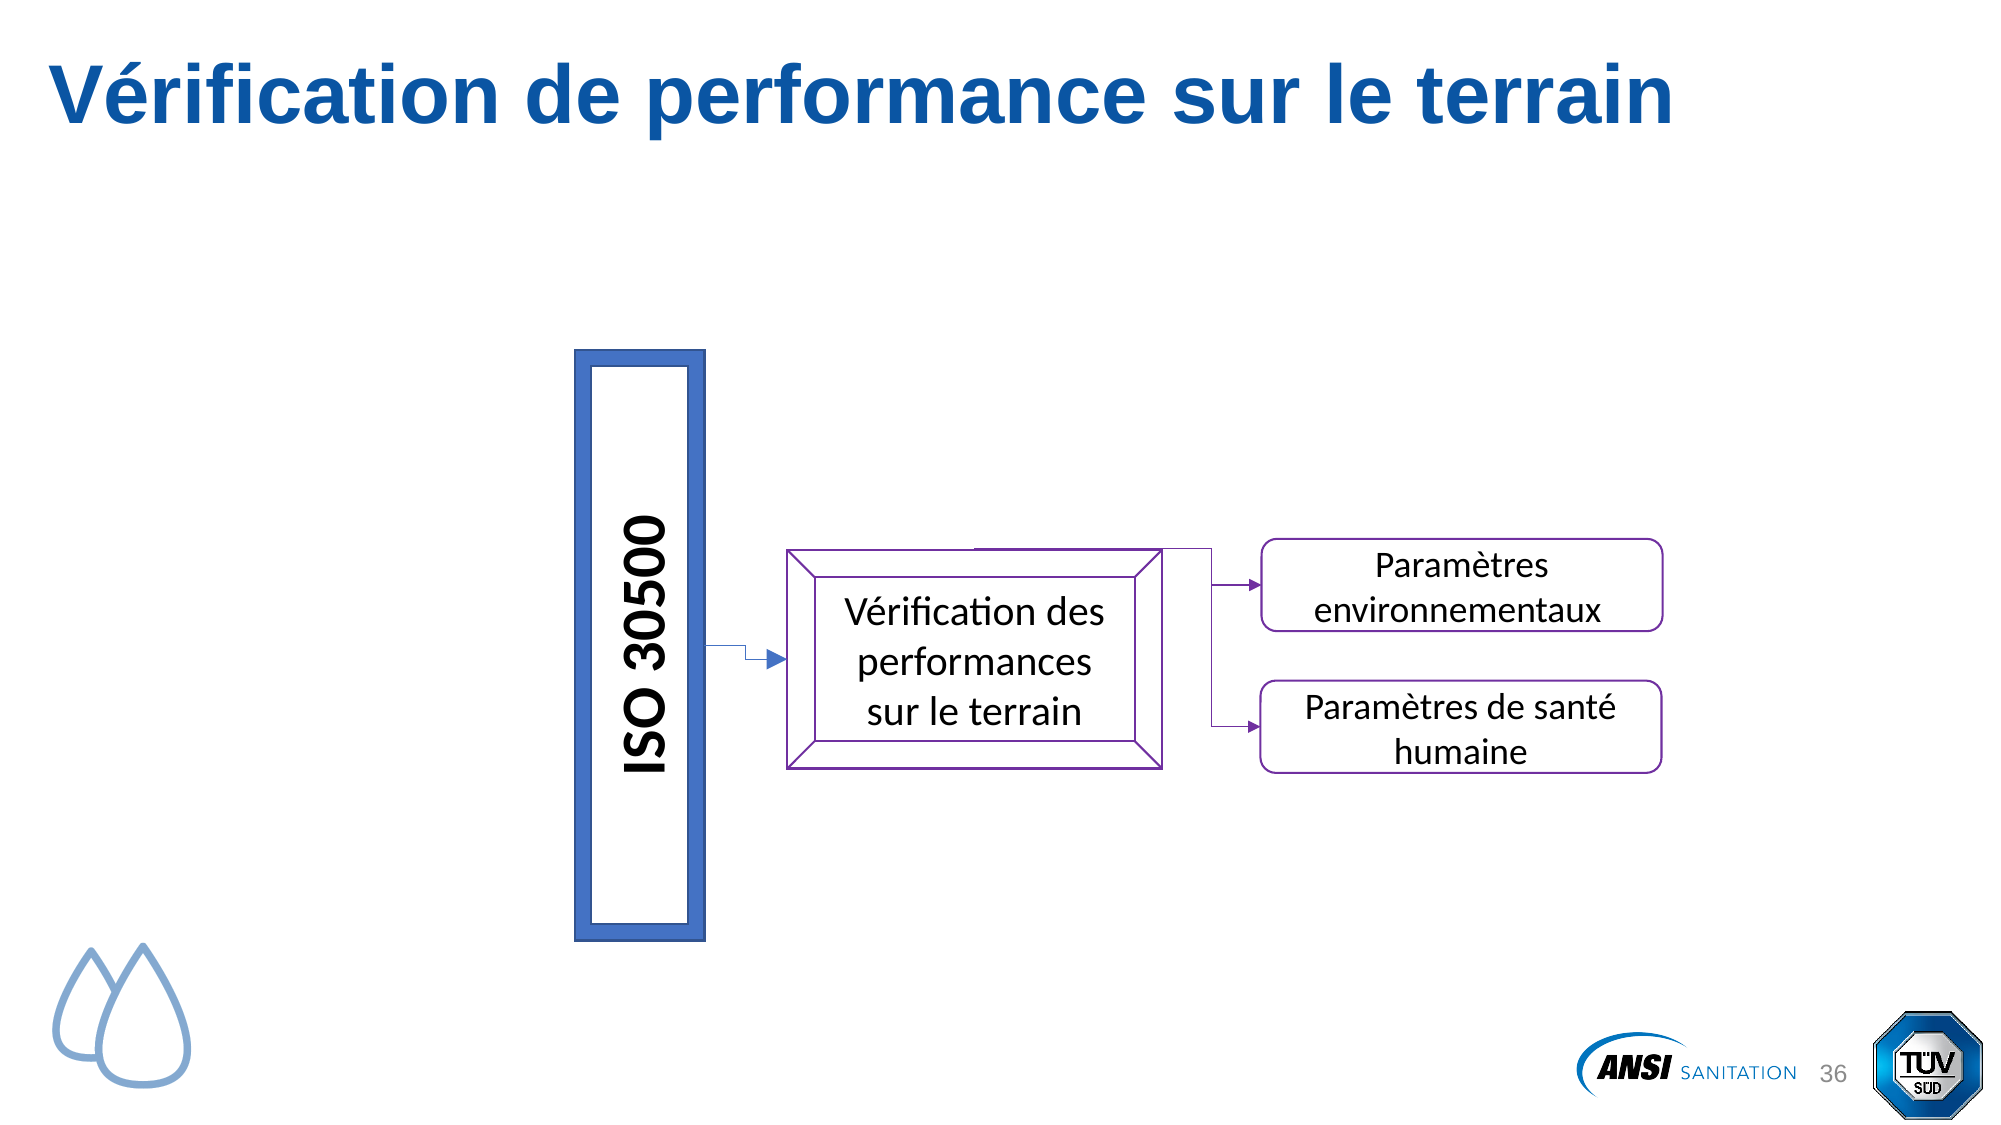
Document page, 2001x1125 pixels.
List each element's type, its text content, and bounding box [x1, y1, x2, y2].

text_box Paramètres de santé humaine [1259, 679, 1663, 774]
slide_number 37 [1412, 1042, 1863, 1103]
picture [1873, 1011, 1983, 1120]
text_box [1162, 659, 1261, 727]
text_box ISO 30500 [574, 349, 706, 942]
picture [17, 911, 226, 1120]
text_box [704, 645, 788, 660]
title Vérification de performance sur le terrain [48, 22, 1885, 172]
text_box Paramètres environnementaux [1260, 537, 1664, 633]
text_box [1162, 584, 1262, 660]
text_box Vérification des performances sur le terrain [786, 549, 1163, 770]
picture [1568, 1027, 1810, 1042]
